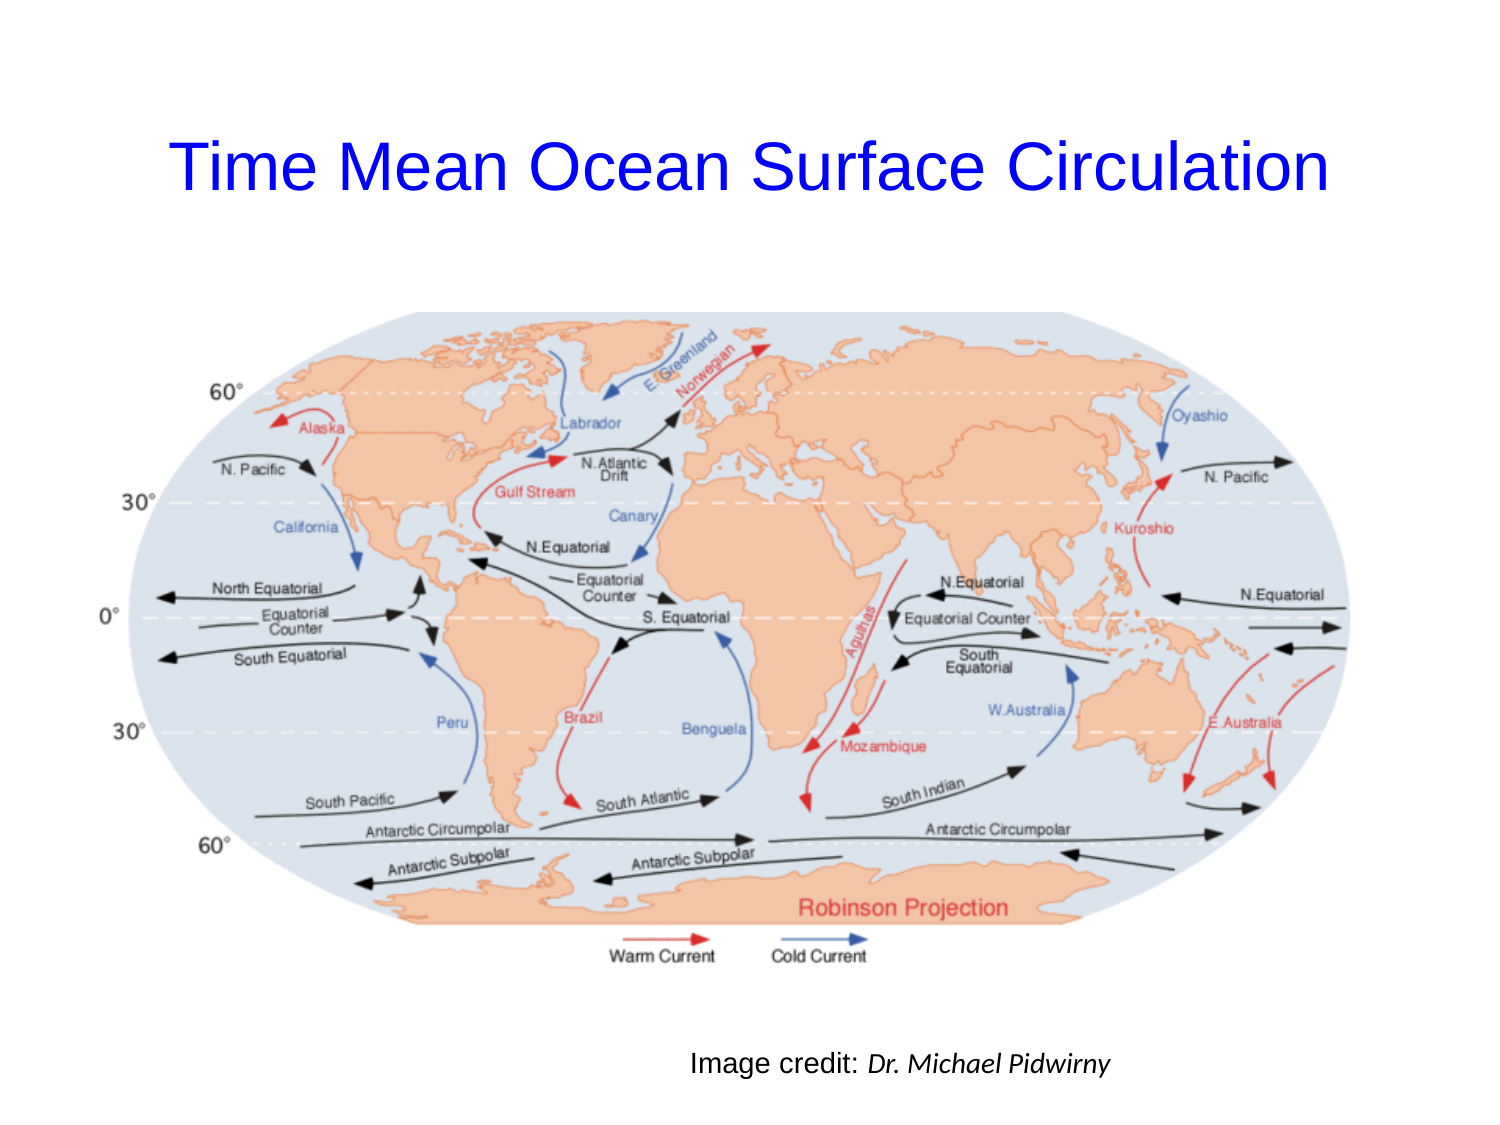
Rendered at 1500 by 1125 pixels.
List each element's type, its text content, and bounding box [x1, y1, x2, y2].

title Time Mean Ocean Surface Circulation [103, 59, 1397, 278]
picture [99, 312, 1350, 966]
text_box Image credit: Dr. Michael Pidwirny [674, 1037, 1413, 1088]
